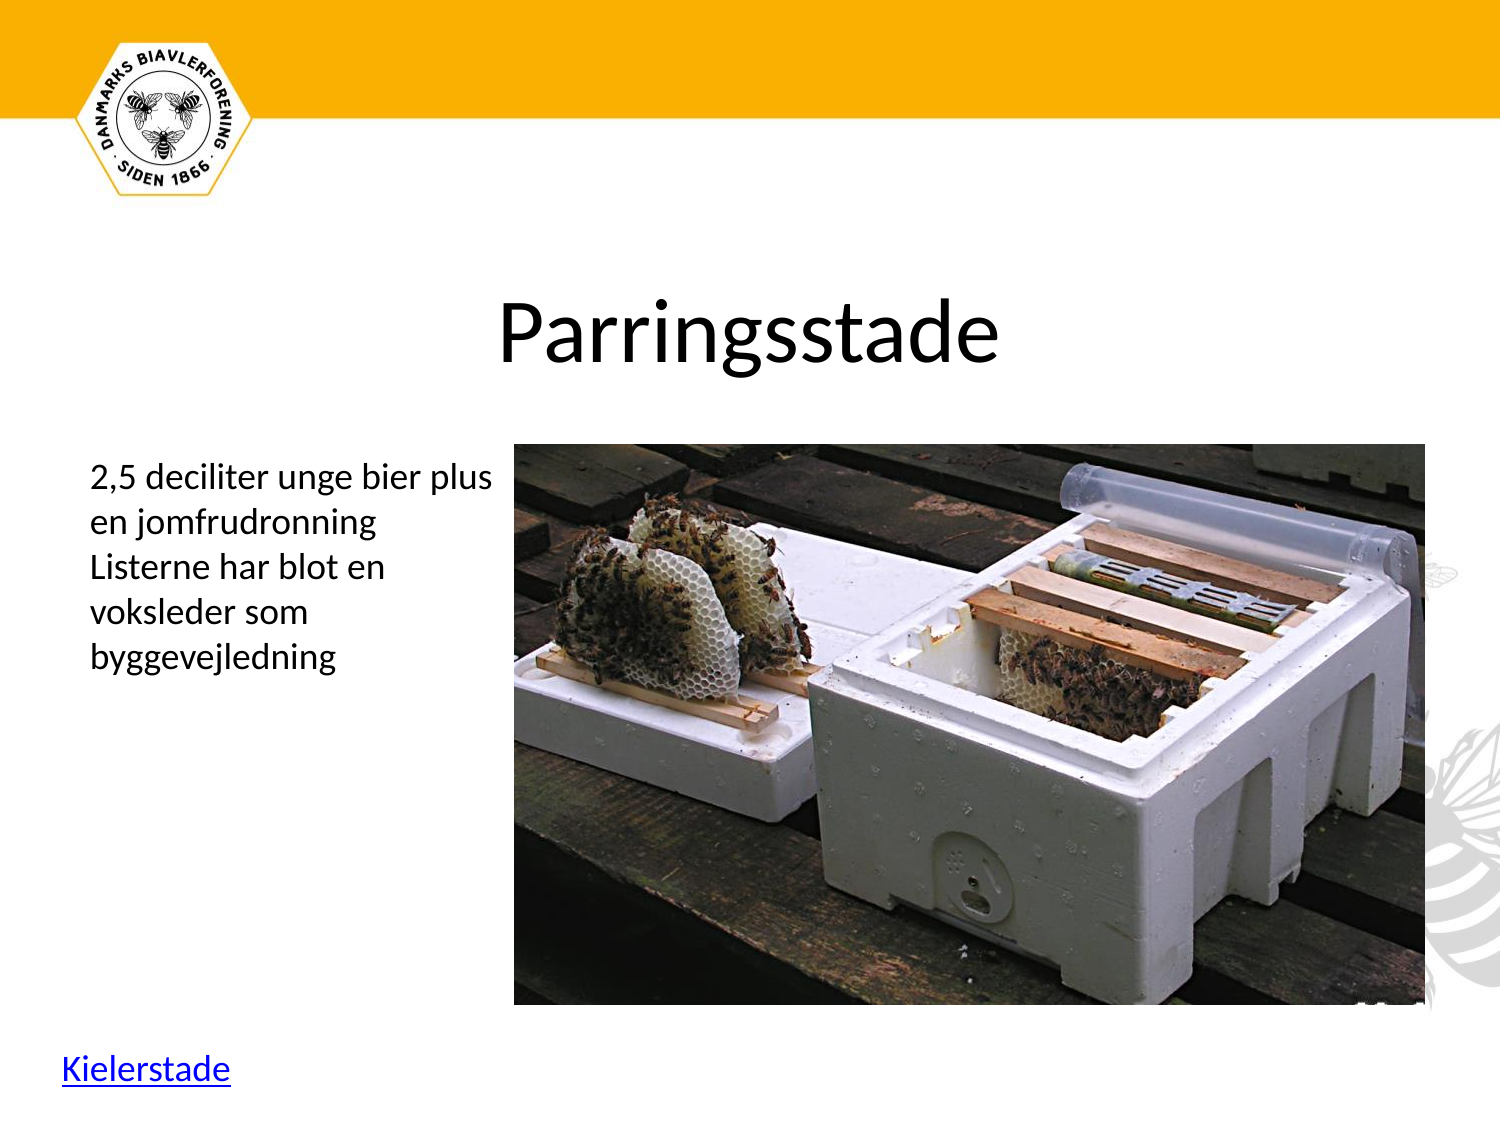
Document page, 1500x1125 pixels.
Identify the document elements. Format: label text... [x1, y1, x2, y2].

text_box Kielerstade [47, 1037, 489, 1097]
text_box 2,5 deciliter unge bier plus en jomfrudronning Listerne har blot en voksleder som byggevejledning [74, 444, 512, 685]
title Parringsstade [75, 232, 1425, 421]
picture [0, 0, 1500, 1063]
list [513, 444, 1426, 1006]
